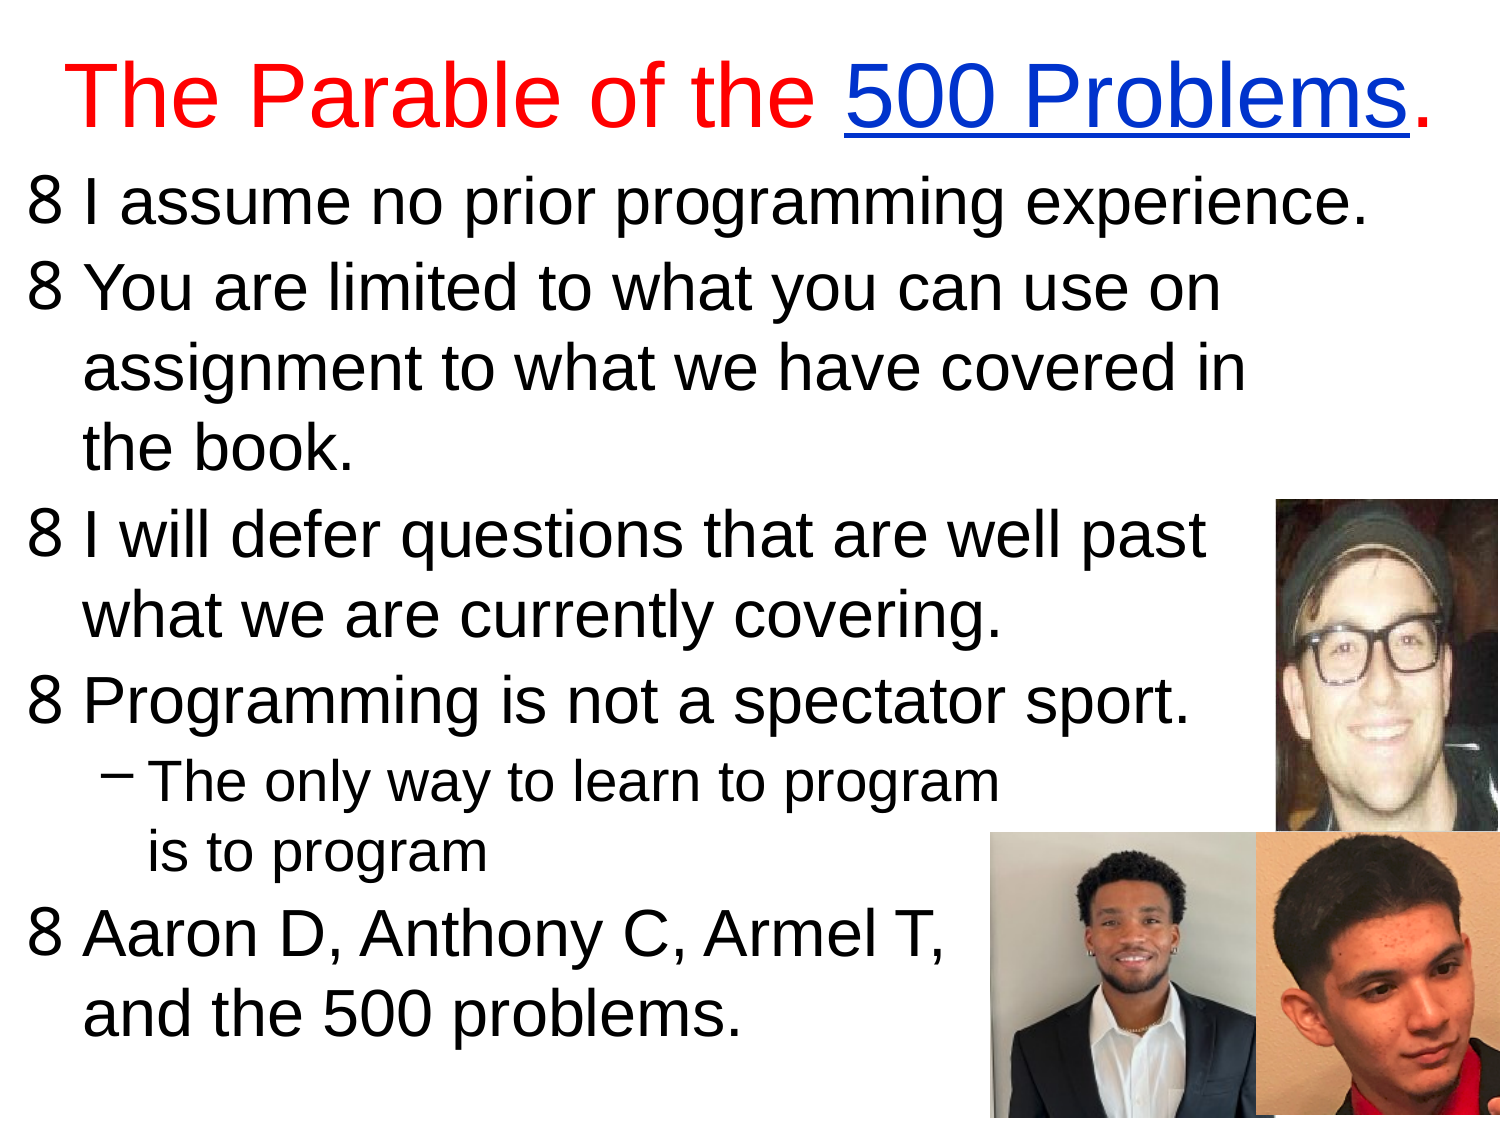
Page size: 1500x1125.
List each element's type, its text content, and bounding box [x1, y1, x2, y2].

picture [989, 499, 1500, 1118]
list I assume no prior programming experience. You are limited to what you can use on assignment to what we have covered in the book. I will defer questions that are well past what we are currently covering. Programming is not a spectator sport. The only way to learn to program is to program Aaron D, Anthony C, Armel T, and the 500 problems. [11, 149, 1424, 975]
title The Parable of the 500 Problems. [43, 0, 1457, 185]
